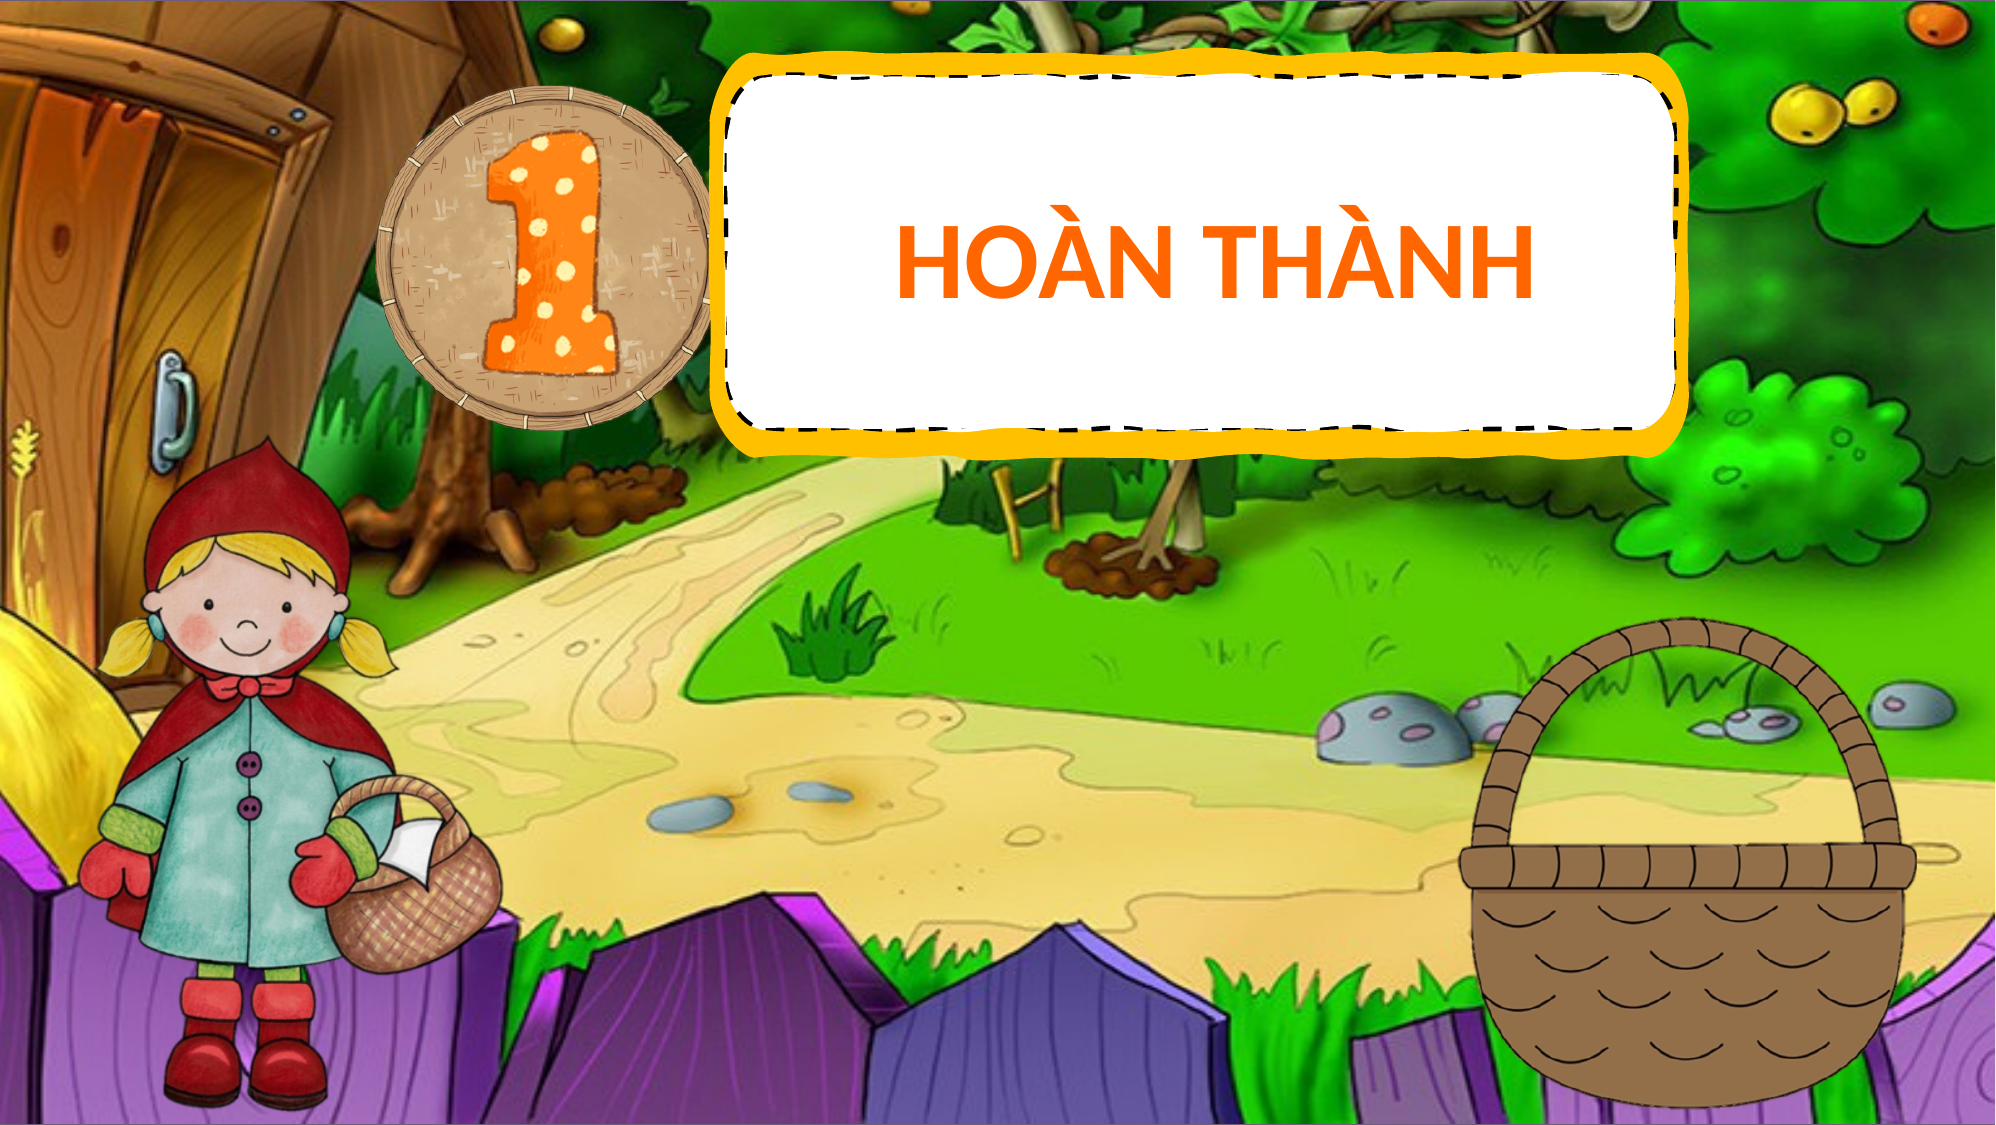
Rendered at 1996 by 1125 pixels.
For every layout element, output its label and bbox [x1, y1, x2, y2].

text_box [709, 52, 1689, 459]
picture [0, 1, 1996, 1125]
